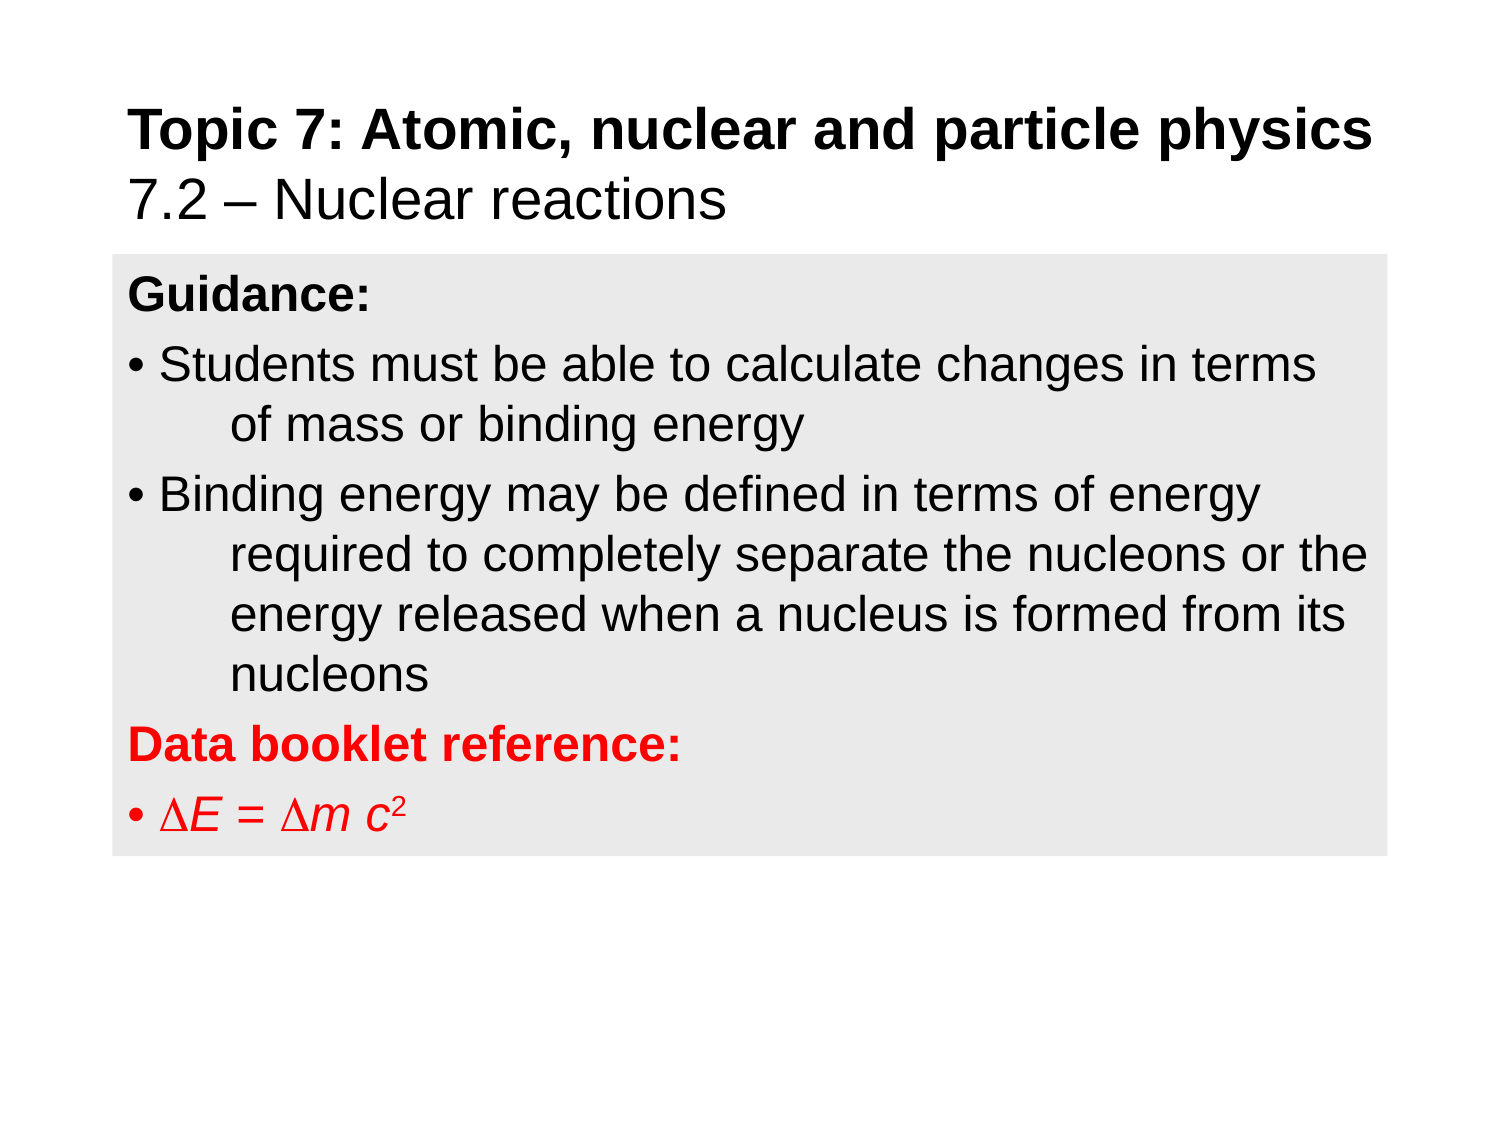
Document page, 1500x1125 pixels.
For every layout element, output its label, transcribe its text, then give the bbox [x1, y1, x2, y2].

title Topic 7: Atomic, nuclear and particle physics 7.2 – Nuclear reactions [112, 87, 1423, 235]
text_box Guidance: • Students must be able to calculate changes in terms of mass or binding energy • Binding energy may be defined in terms of energy required to completely separate the nucleons or the energy released when a nucleus is formed from its nucleons Data booklet reference: • E = m c2 [112, 254, 1388, 857]
